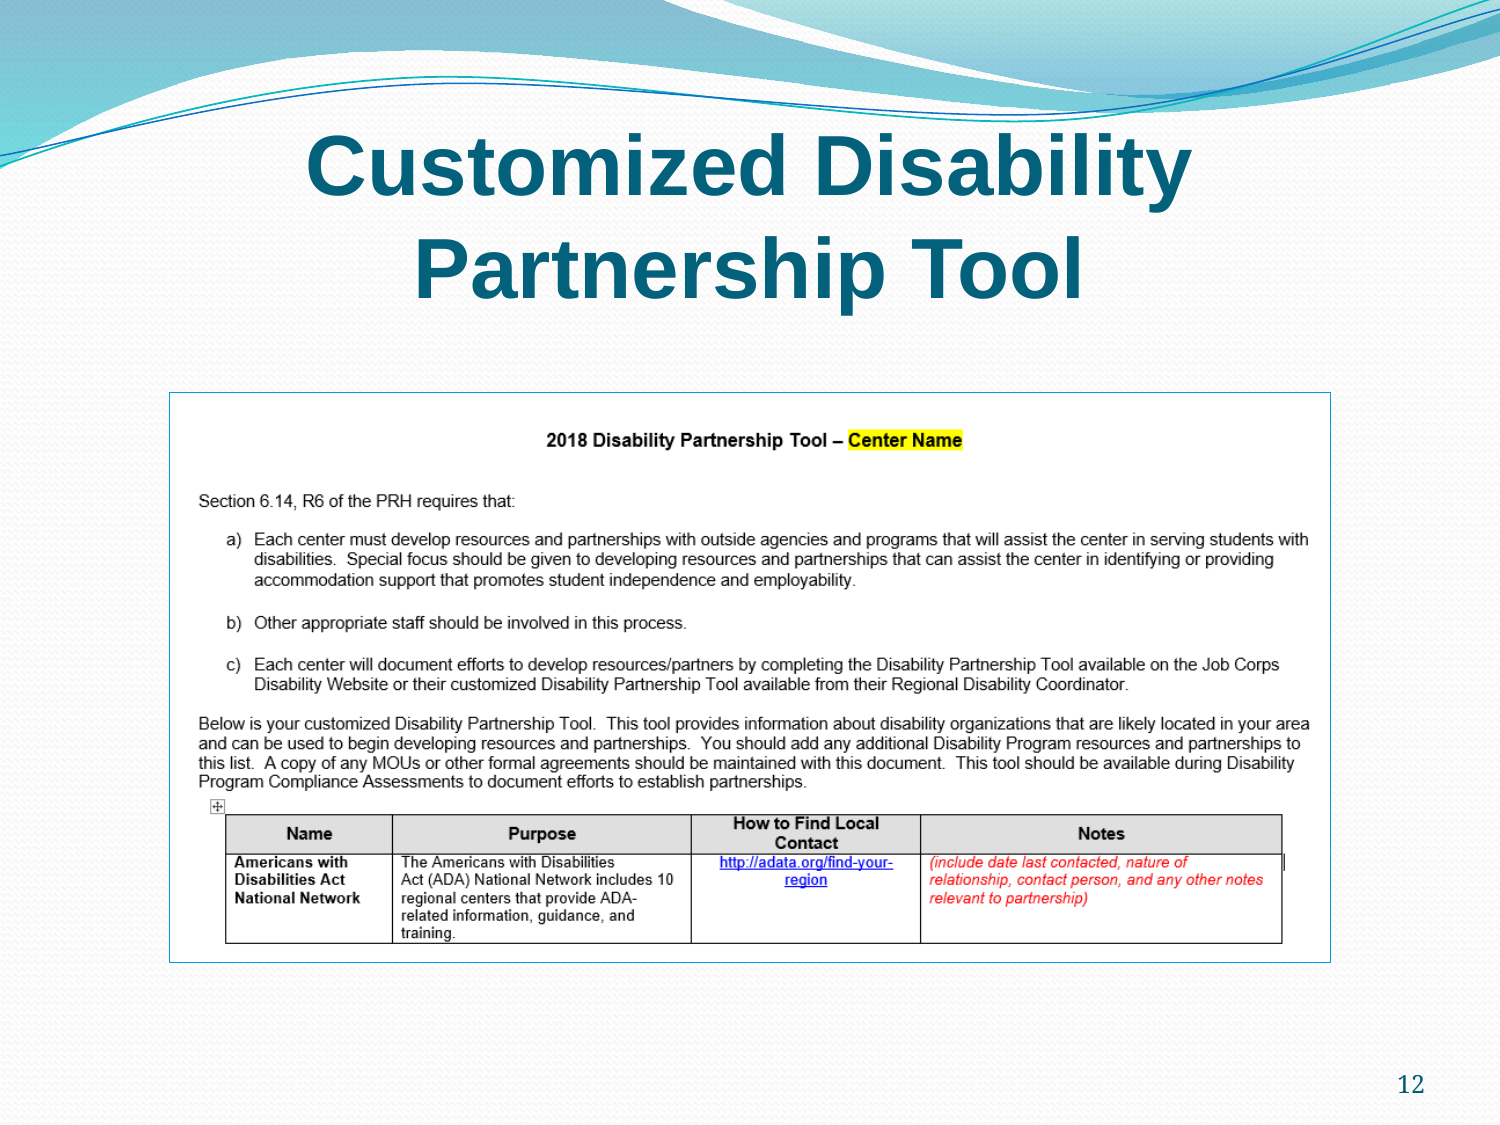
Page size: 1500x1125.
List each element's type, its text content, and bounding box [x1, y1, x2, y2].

picture [171, 394, 1329, 961]
slide_number 12 [1299, 1042, 1425, 1103]
title Customized Disability Partnership Tool [75, 115, 1425, 303]
